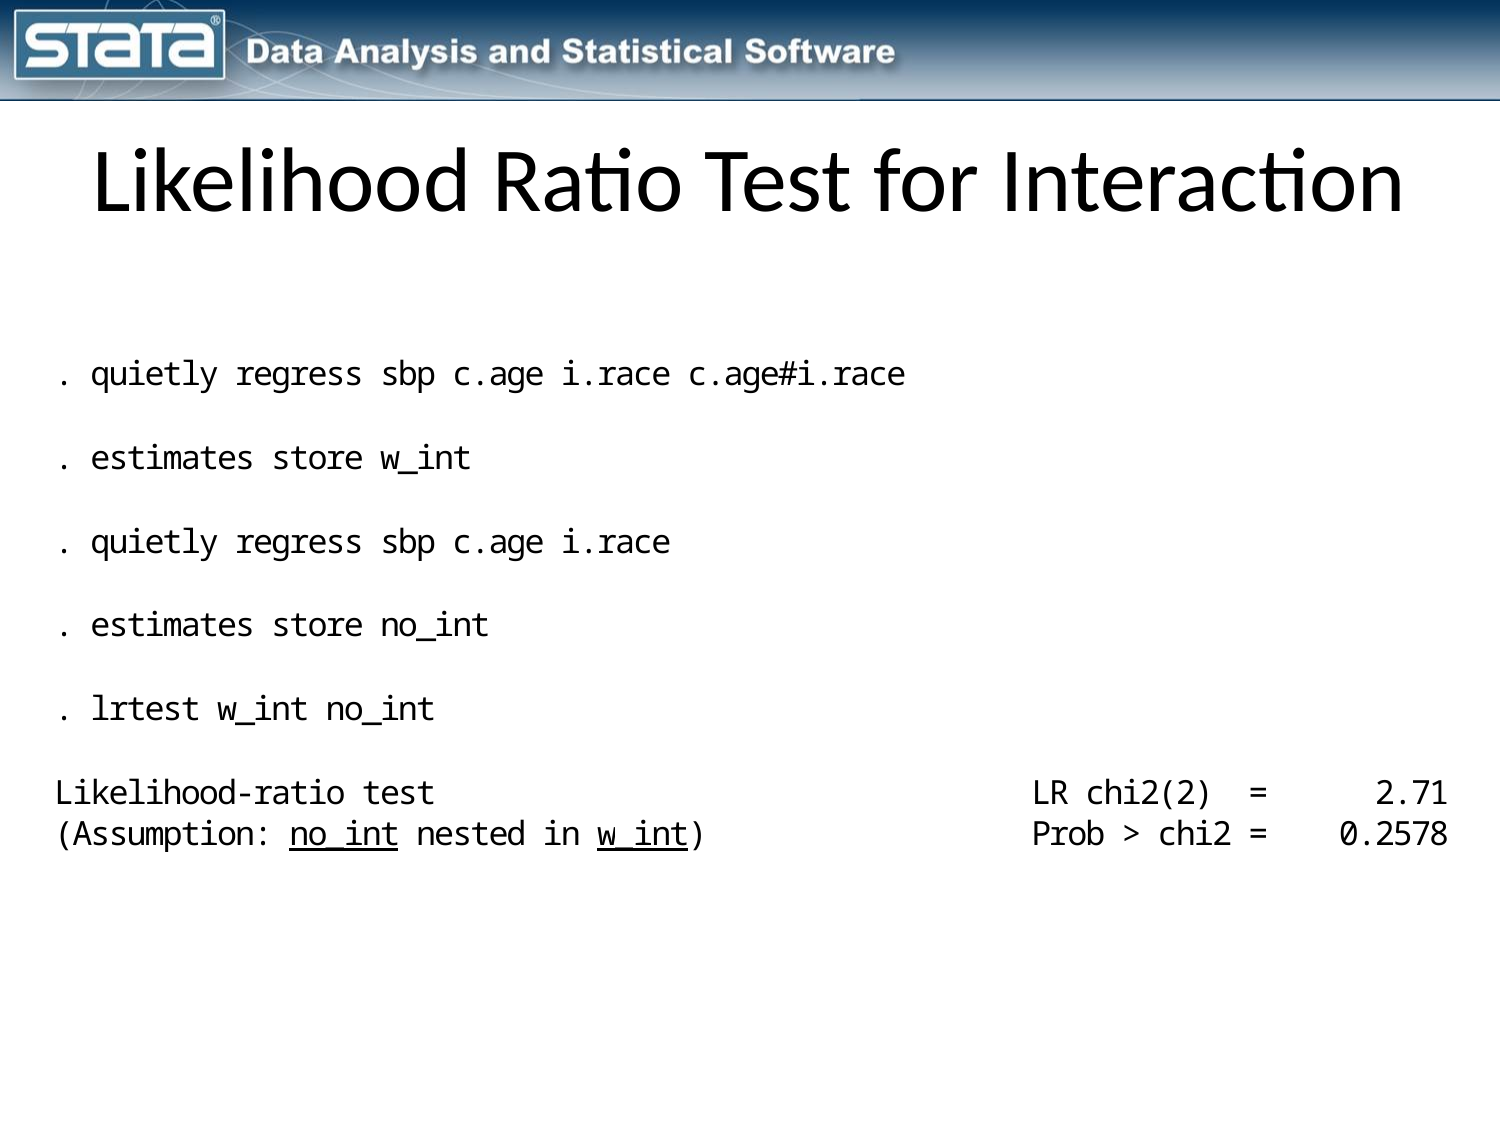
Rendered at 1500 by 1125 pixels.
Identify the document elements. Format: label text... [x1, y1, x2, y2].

title Likelihood Ratio Test for Interaction [0, 99, 1500, 250]
picture [0, 0, 1500, 99]
picture [49, 349, 1476, 853]
